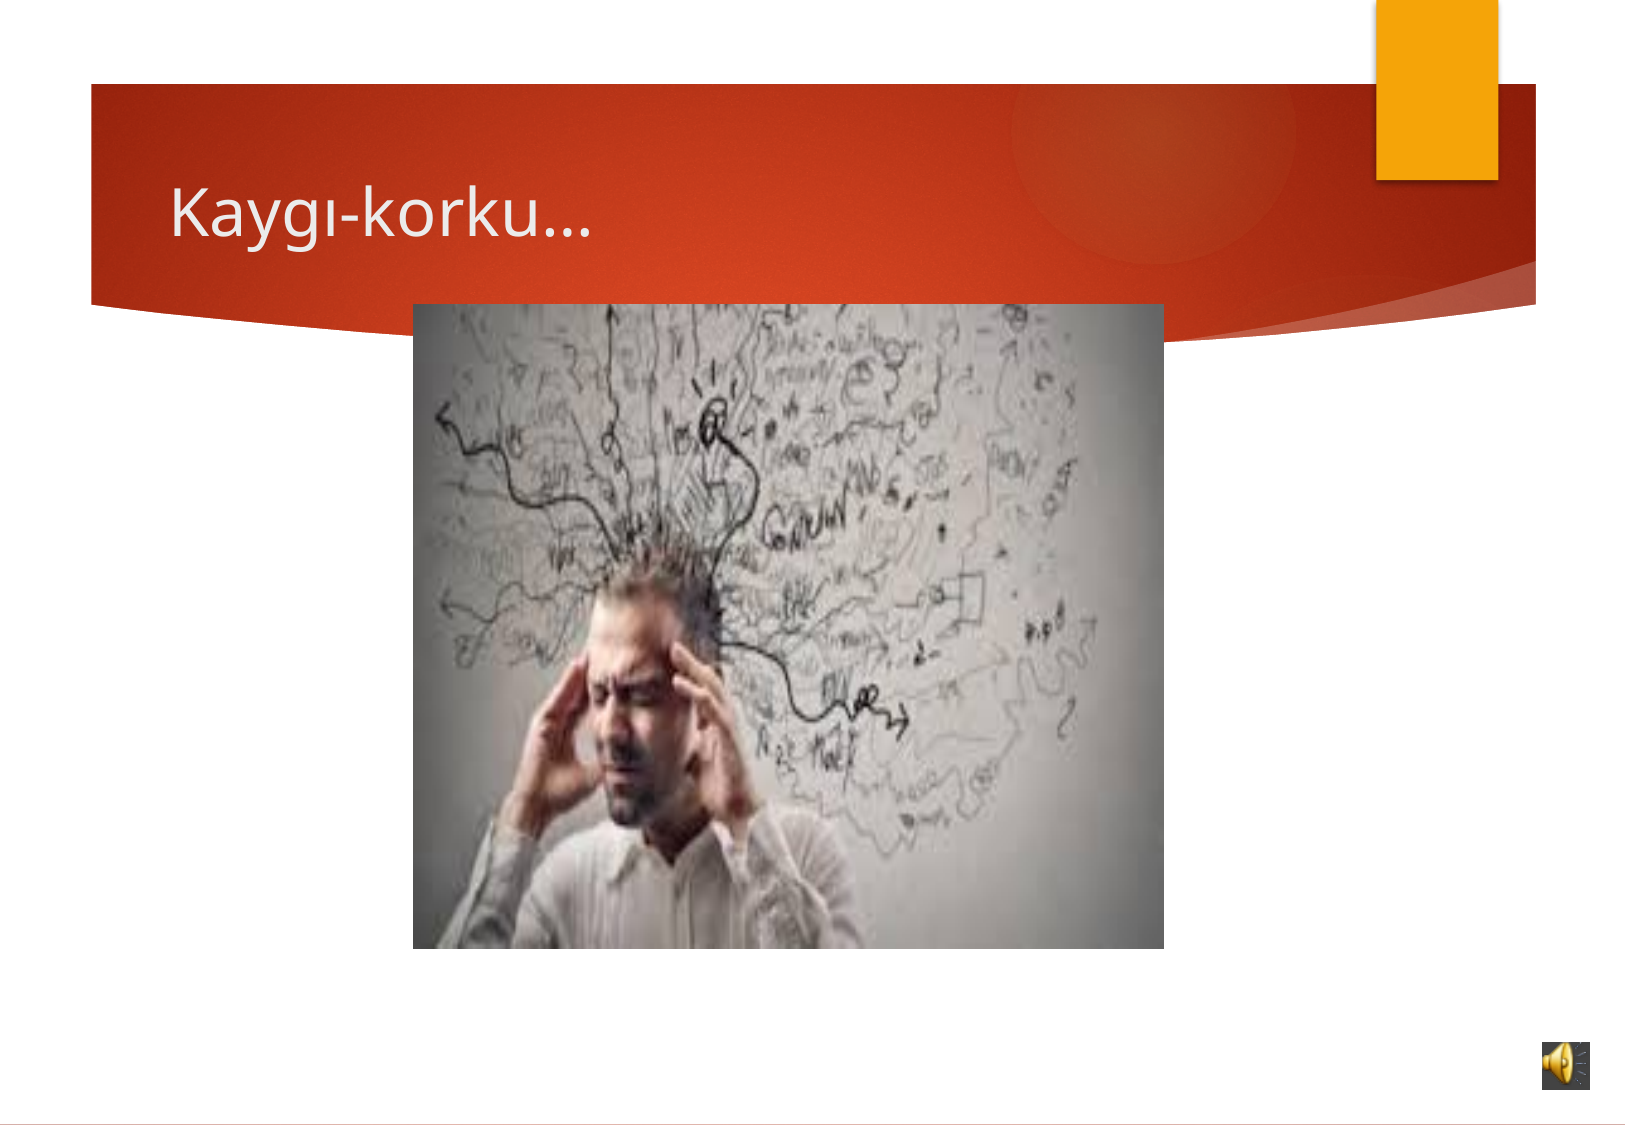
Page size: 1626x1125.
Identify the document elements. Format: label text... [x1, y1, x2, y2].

picture [1540, 1040, 1592, 1092]
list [412, 304, 1164, 949]
title Kaygı-korku… [153, 151, 1282, 269]
